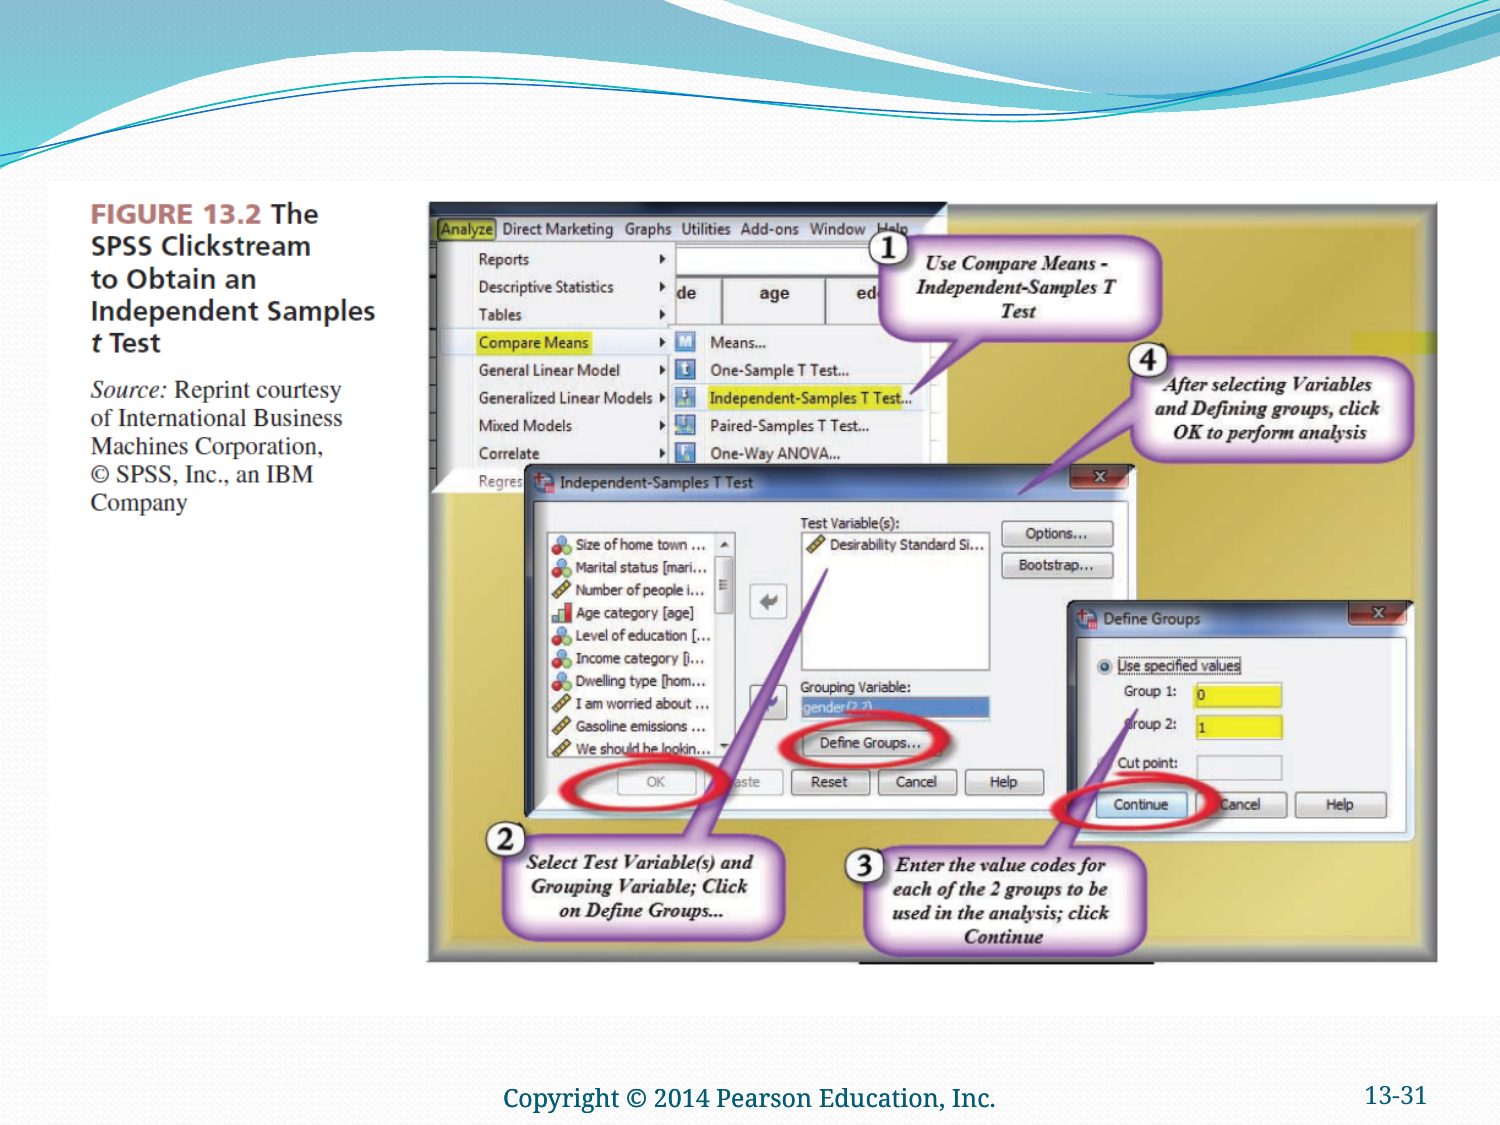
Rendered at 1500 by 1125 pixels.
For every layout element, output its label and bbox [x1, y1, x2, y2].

picture [49, 181, 1500, 1016]
